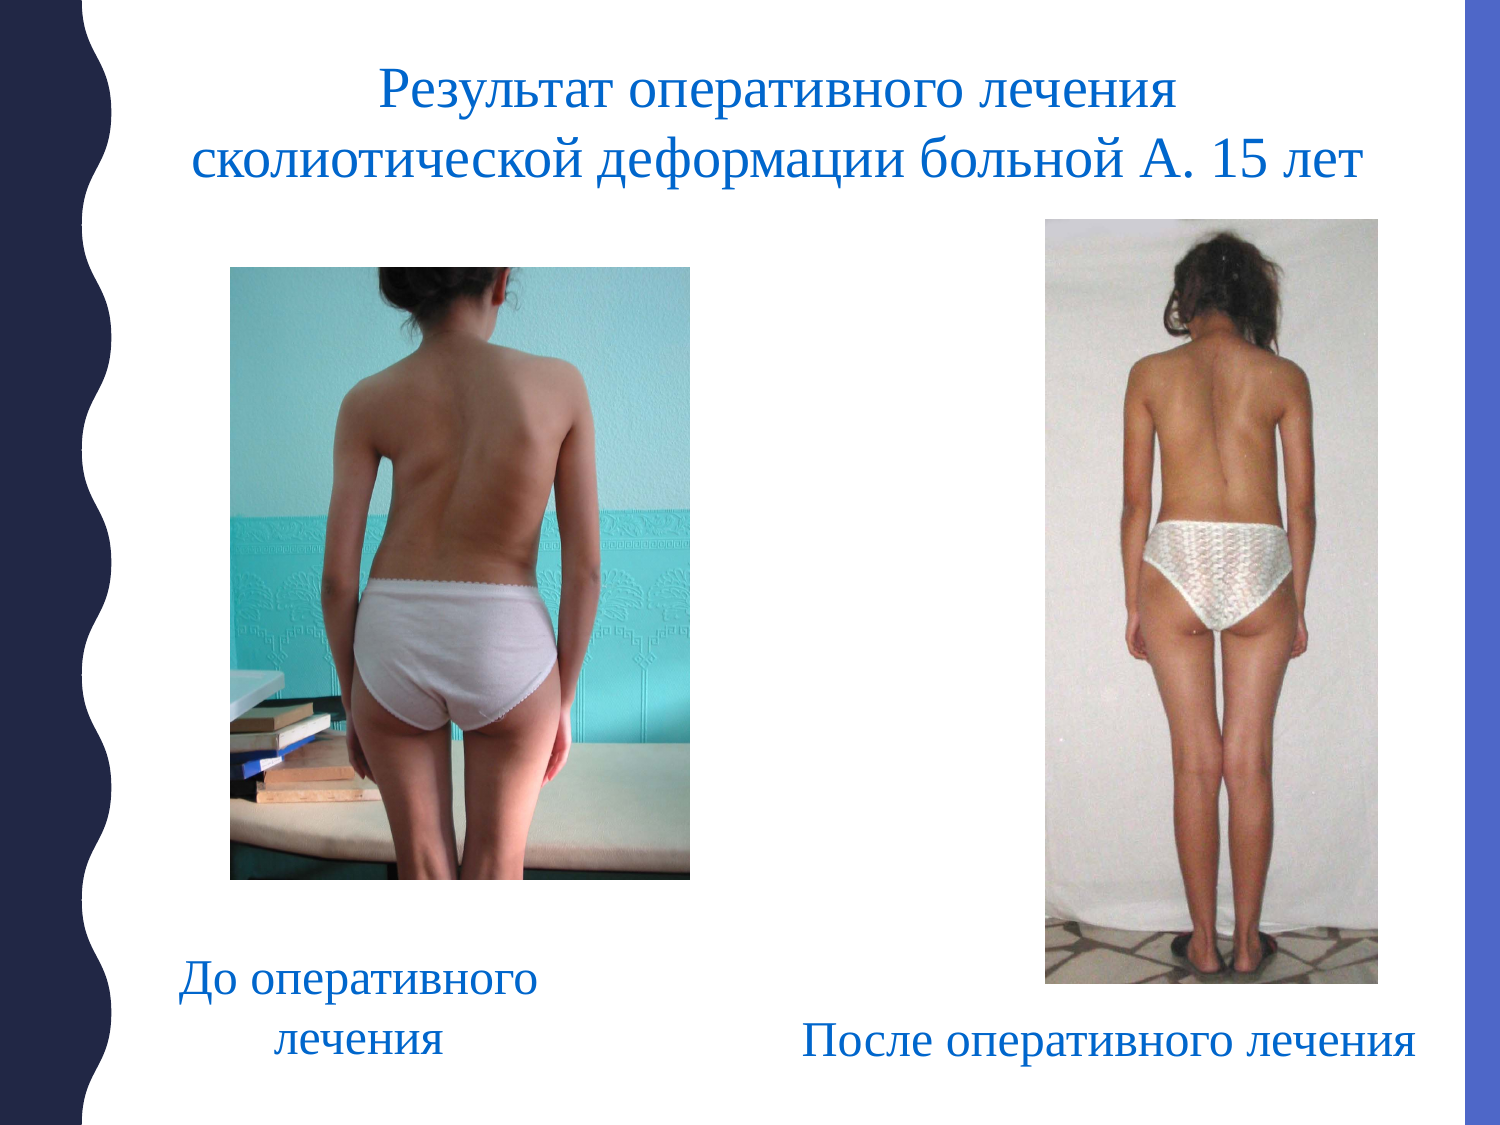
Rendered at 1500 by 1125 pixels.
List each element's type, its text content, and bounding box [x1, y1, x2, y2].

text_box До оперативного лечения [164, 937, 554, 1073]
text_box Результат оперативного лечения сколиотической деформации больной А. 15 лет [176, 41, 1380, 197]
picture [1044, 219, 1378, 985]
picture [229, 266, 691, 881]
text_box После оперативного лечения [786, 999, 1432, 1075]
